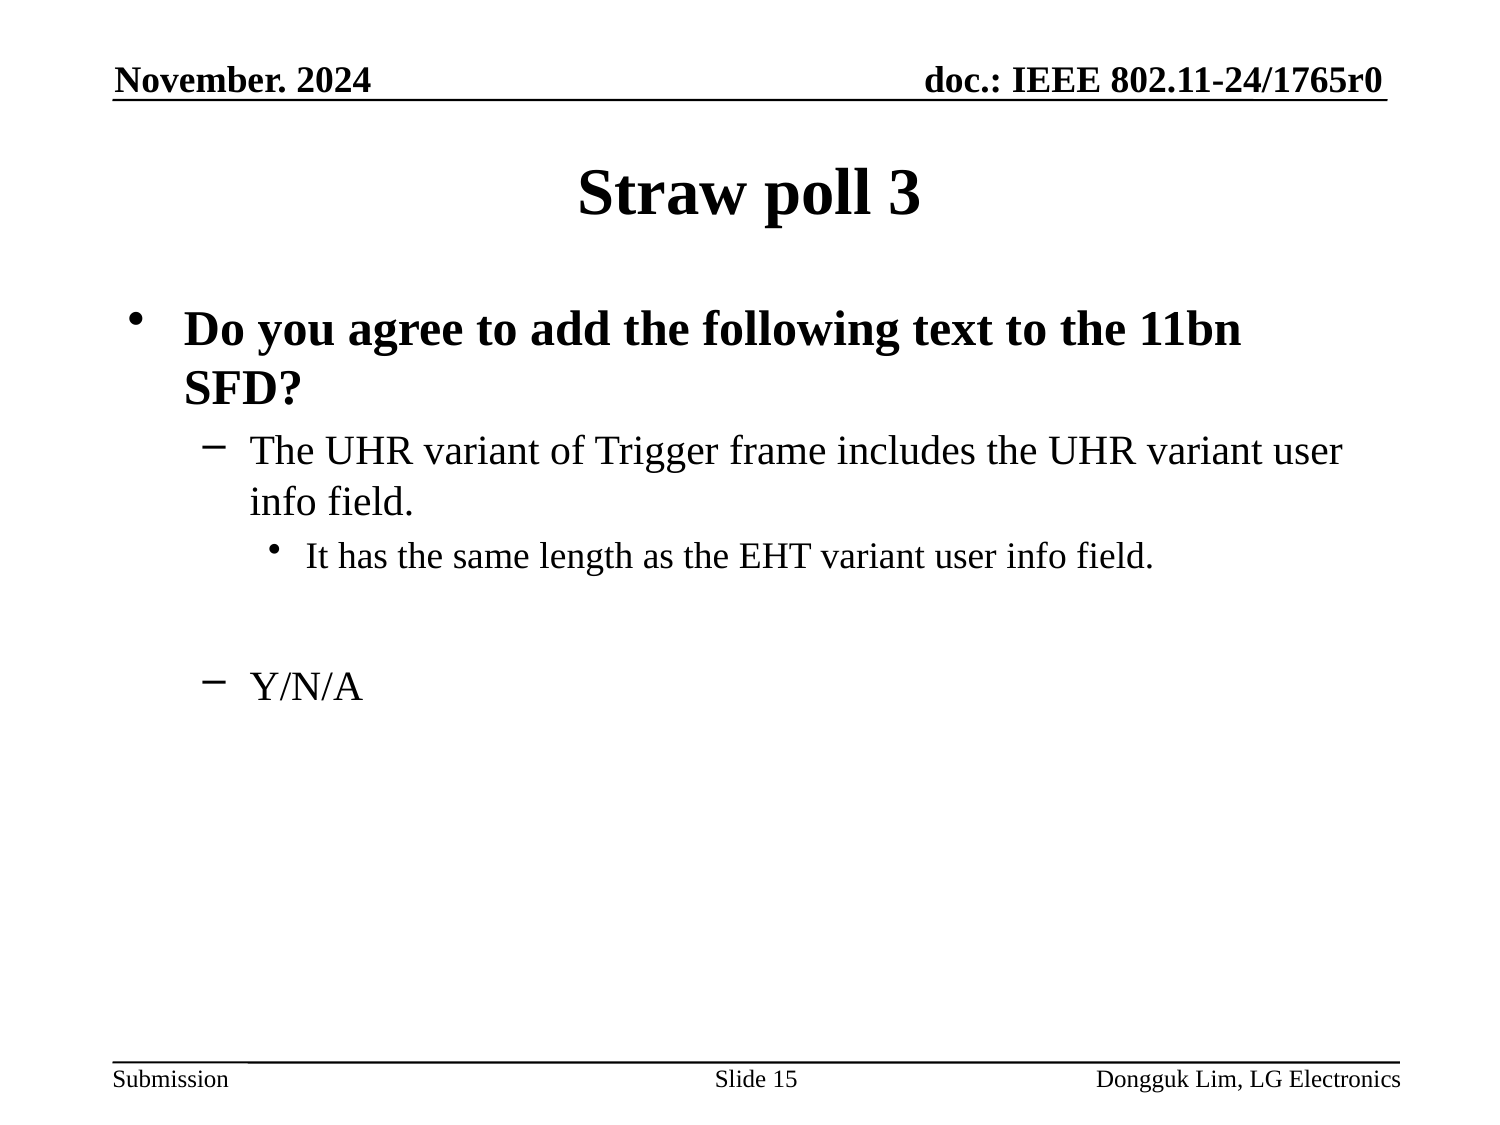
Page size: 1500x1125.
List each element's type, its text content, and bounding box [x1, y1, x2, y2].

title Straw poll 3 [112, 112, 1388, 263]
footer Dongguk Lim, LG Electronics [1092, 1061, 1402, 1093]
list Do you agree to add the following text to the 11bn SFD? The UHR variant of Trigger frame includes the UHR variant user info field. It has the same length as the EHT variant user info field. Y/N/A [112, 287, 1388, 1000]
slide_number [114, 54, 375, 101]
slide_number Slide 15 [712, 1061, 800, 1093]
